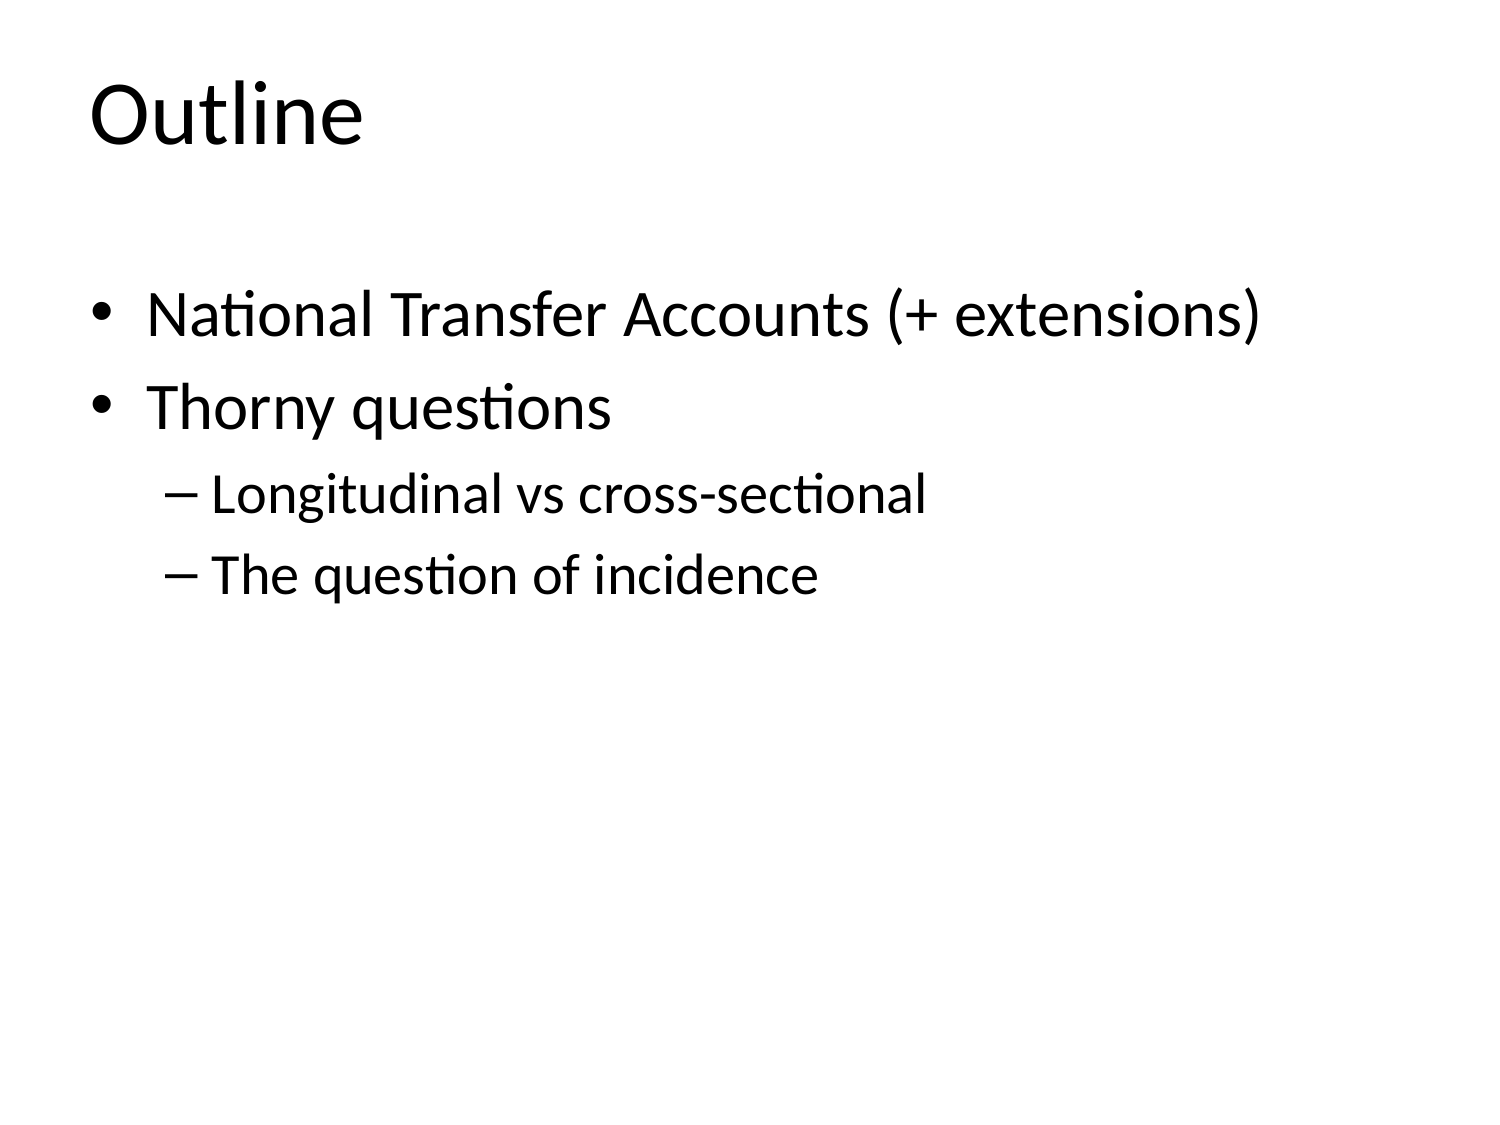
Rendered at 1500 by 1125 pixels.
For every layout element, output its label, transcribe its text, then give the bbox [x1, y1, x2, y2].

list National Transfer Accounts (+ extensions) Thorny questions Longitudinal vs cross-sectional The question of incidence [75, 262, 1425, 1005]
title Outline [75, 45, 1425, 233]
